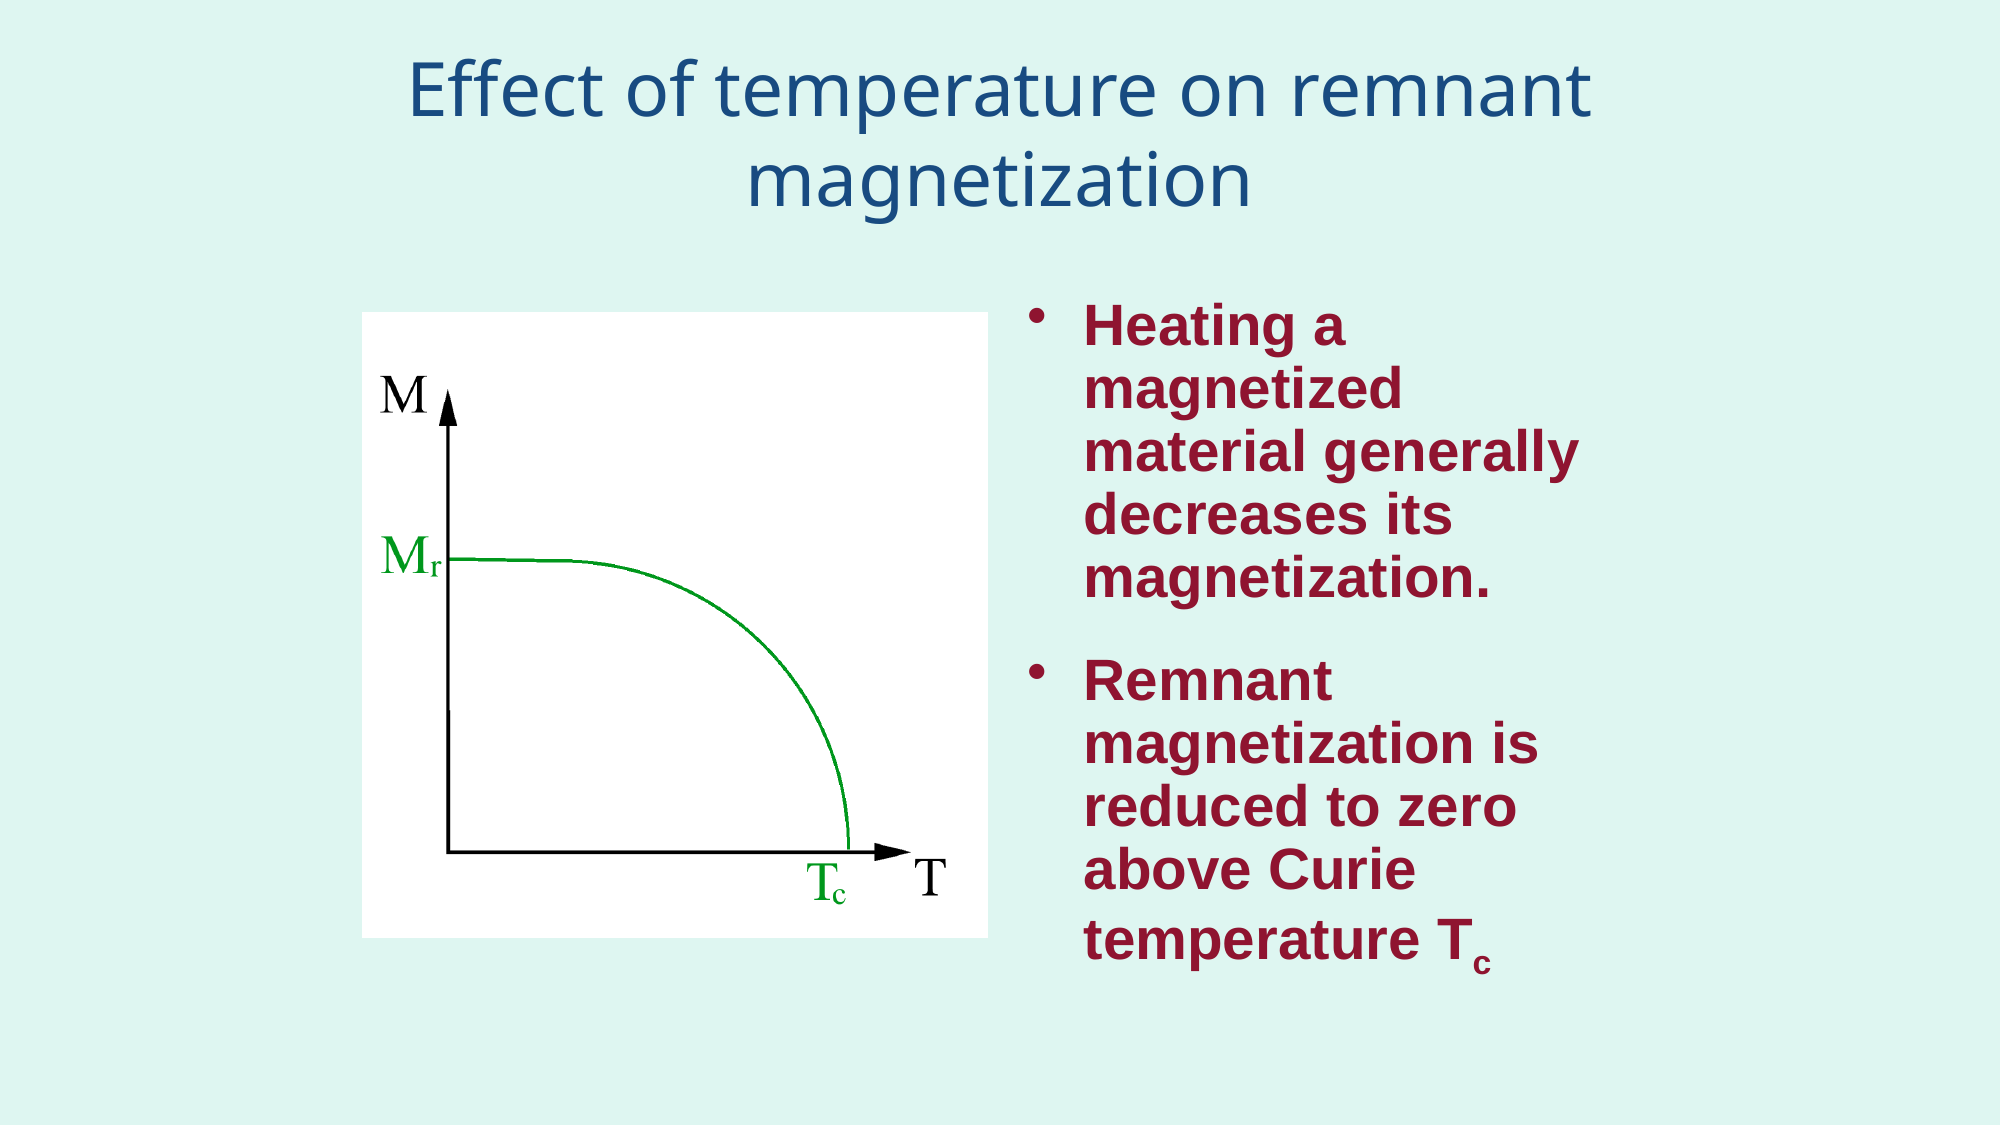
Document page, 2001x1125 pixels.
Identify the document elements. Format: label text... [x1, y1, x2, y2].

list Heating a magnetized material generally decreases its magnetization. Remnant magnetization is reduced to zero above Curie temperature Tc [1012, 287, 1638, 1038]
title Effect of temperature on remnant magnetization [150, 37, 1850, 225]
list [362, 312, 988, 938]
